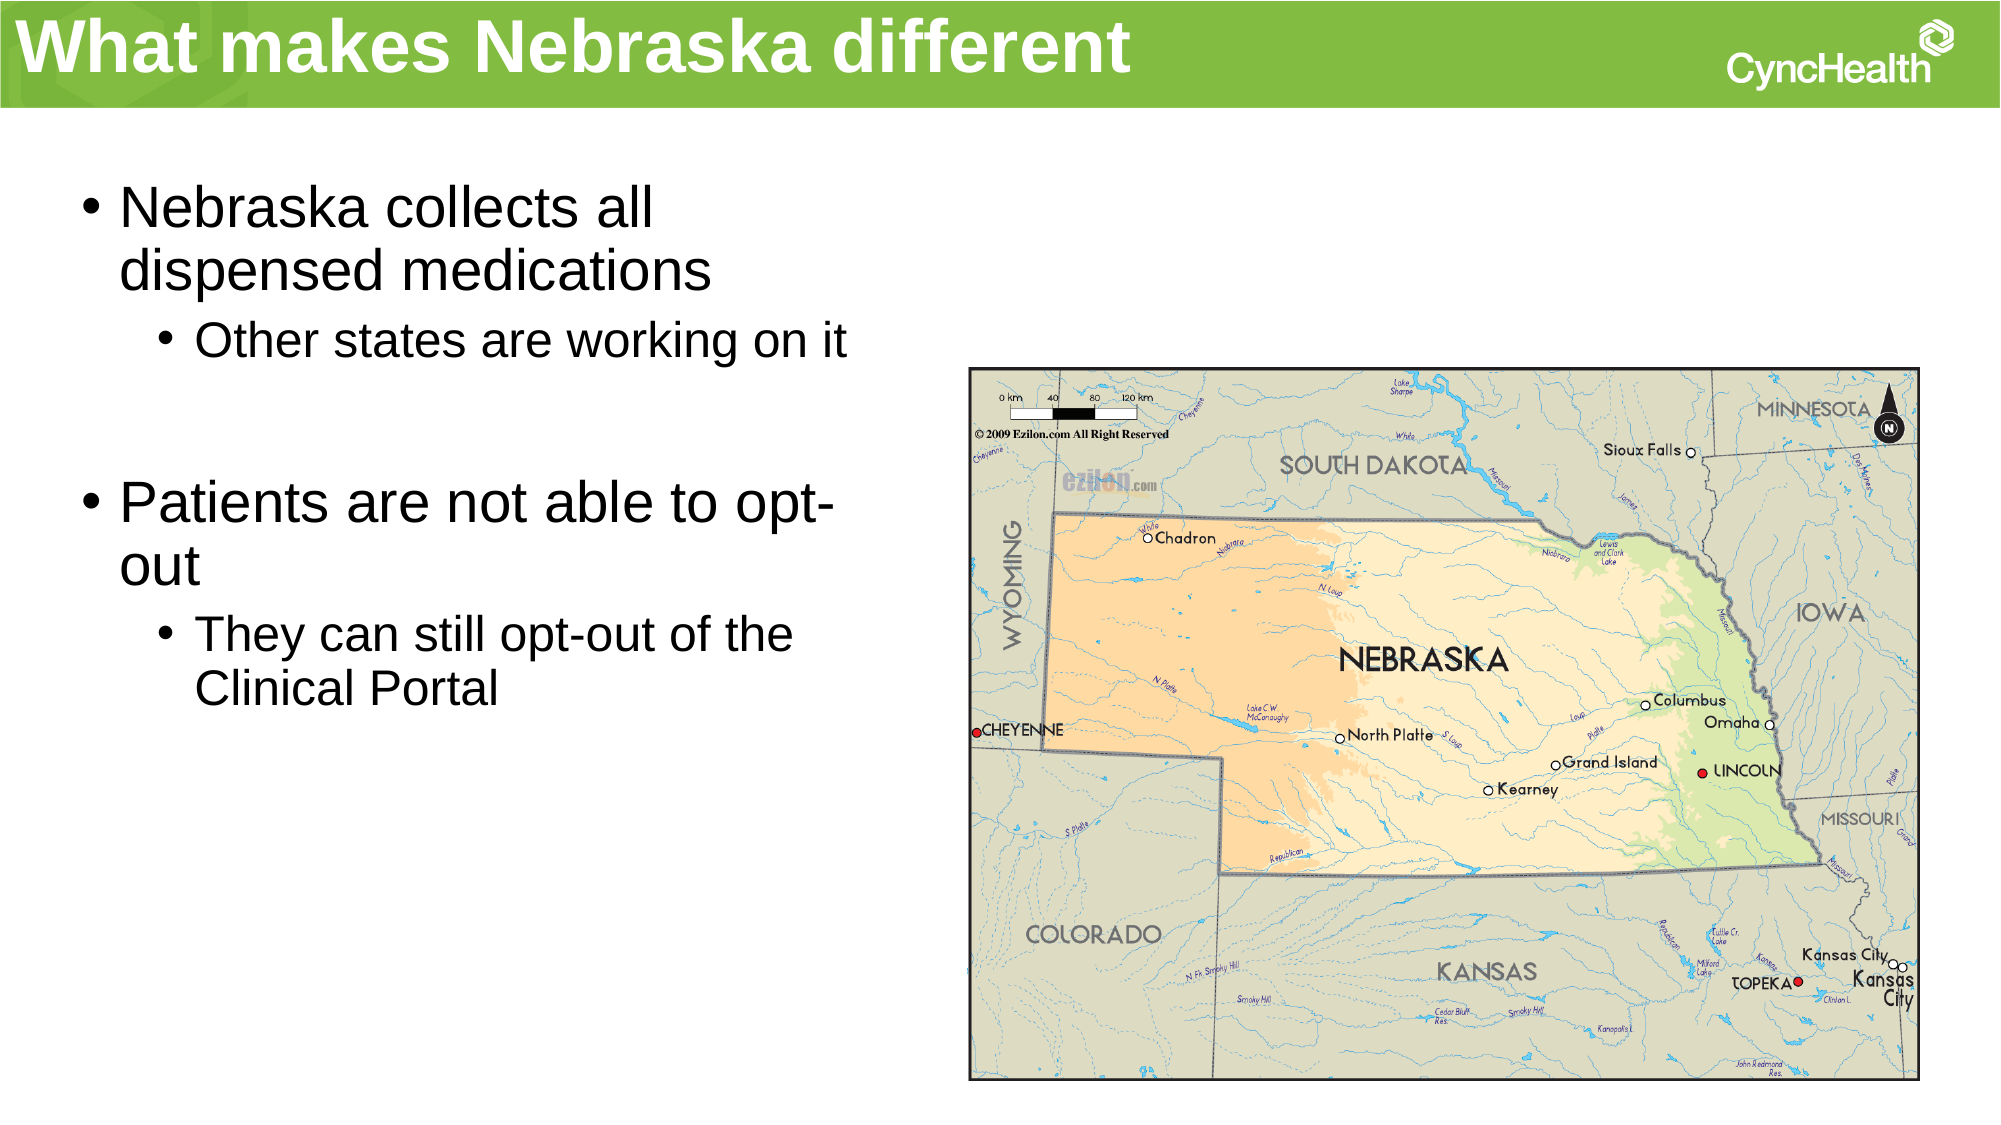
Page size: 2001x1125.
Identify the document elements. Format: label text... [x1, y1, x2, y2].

picture [967, 367, 1920, 1081]
list Nebraska collects all dispensed medications Other states are working on it Patients are not able to opt-out They can still opt-out of the Clinical Portal [66, 170, 930, 884]
title What makes Nebraska different [0, 0, 1241, 97]
picture [0, 1, 2000, 108]
